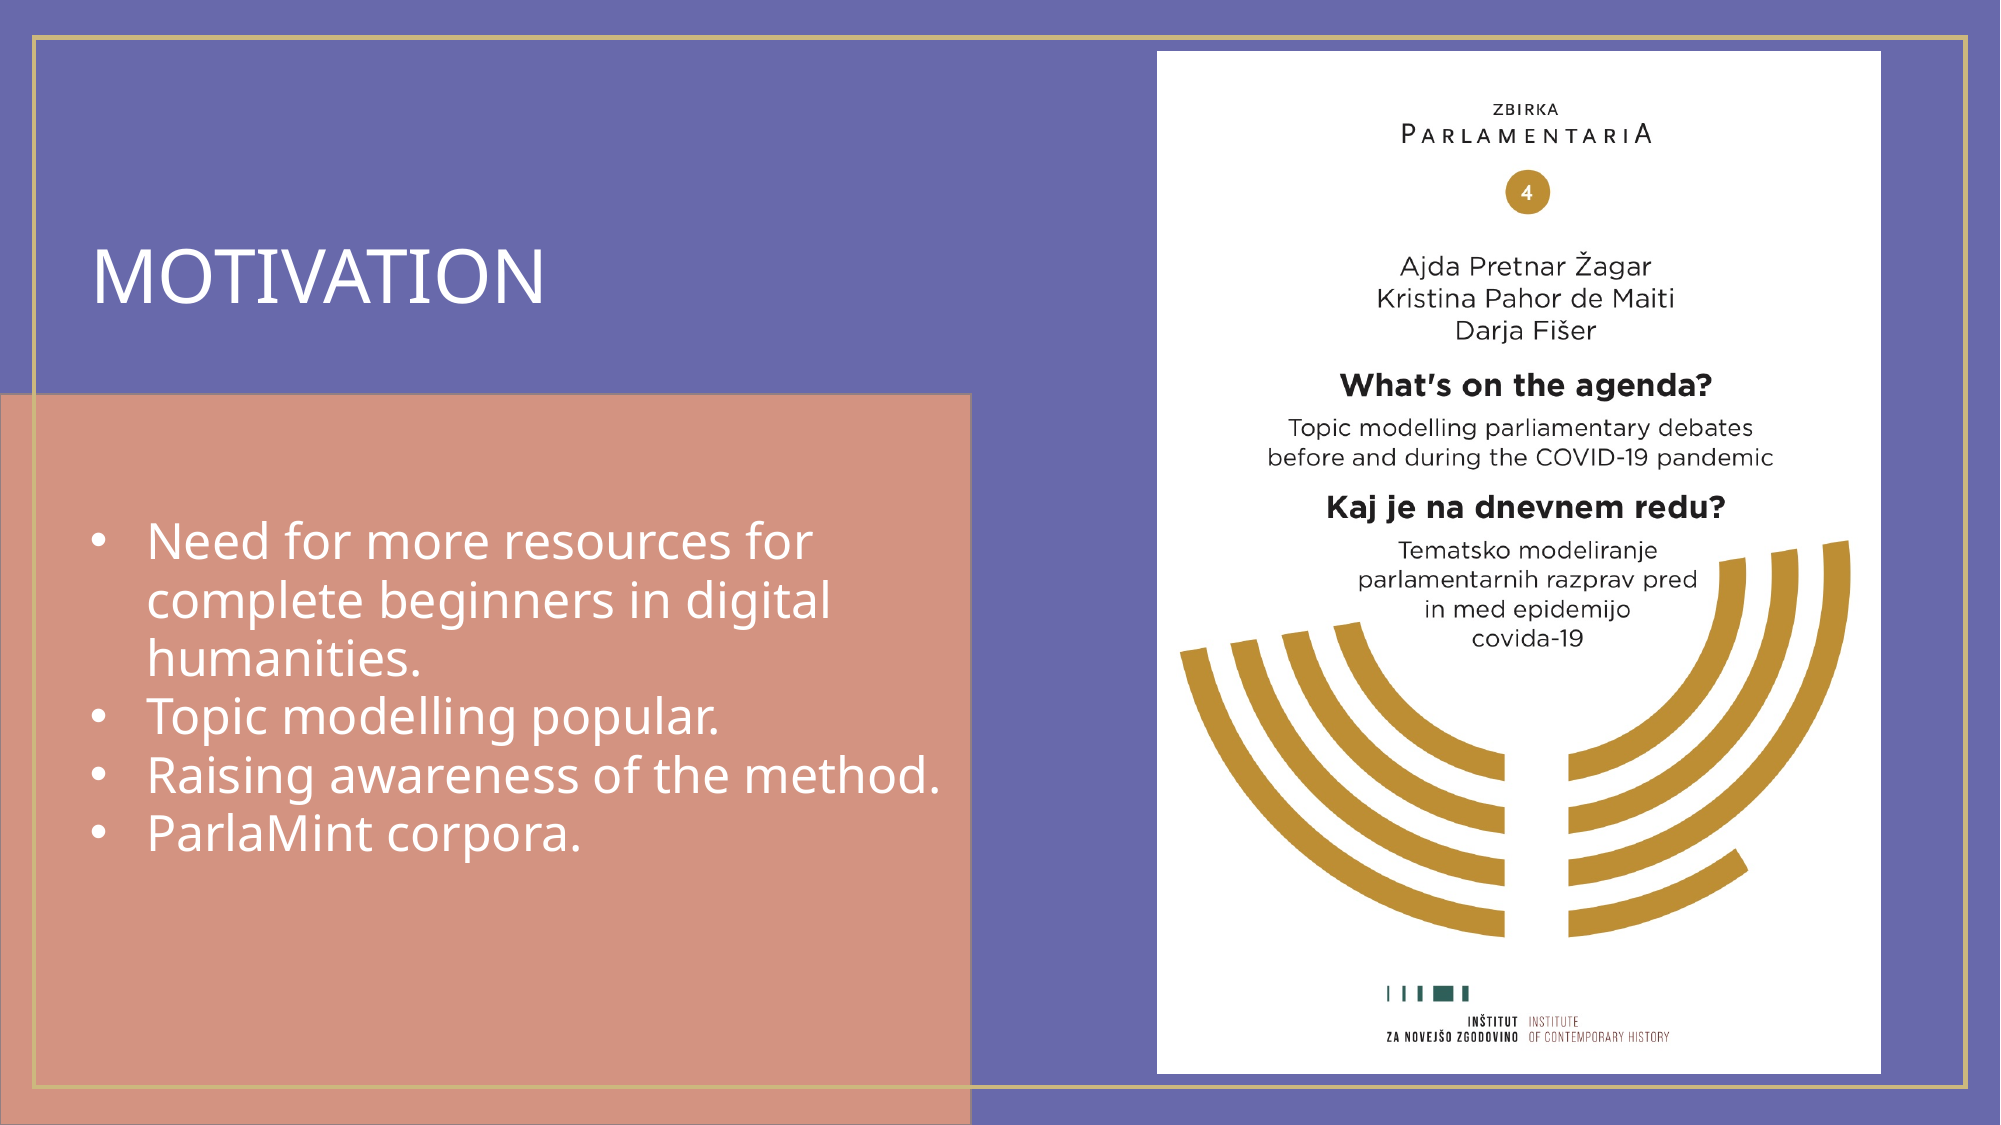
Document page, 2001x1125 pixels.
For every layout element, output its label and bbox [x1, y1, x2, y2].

text_box [33, 36, 1967, 1088]
picture [1157, 51, 1881, 1074]
text_box [0, 393, 972, 1125]
